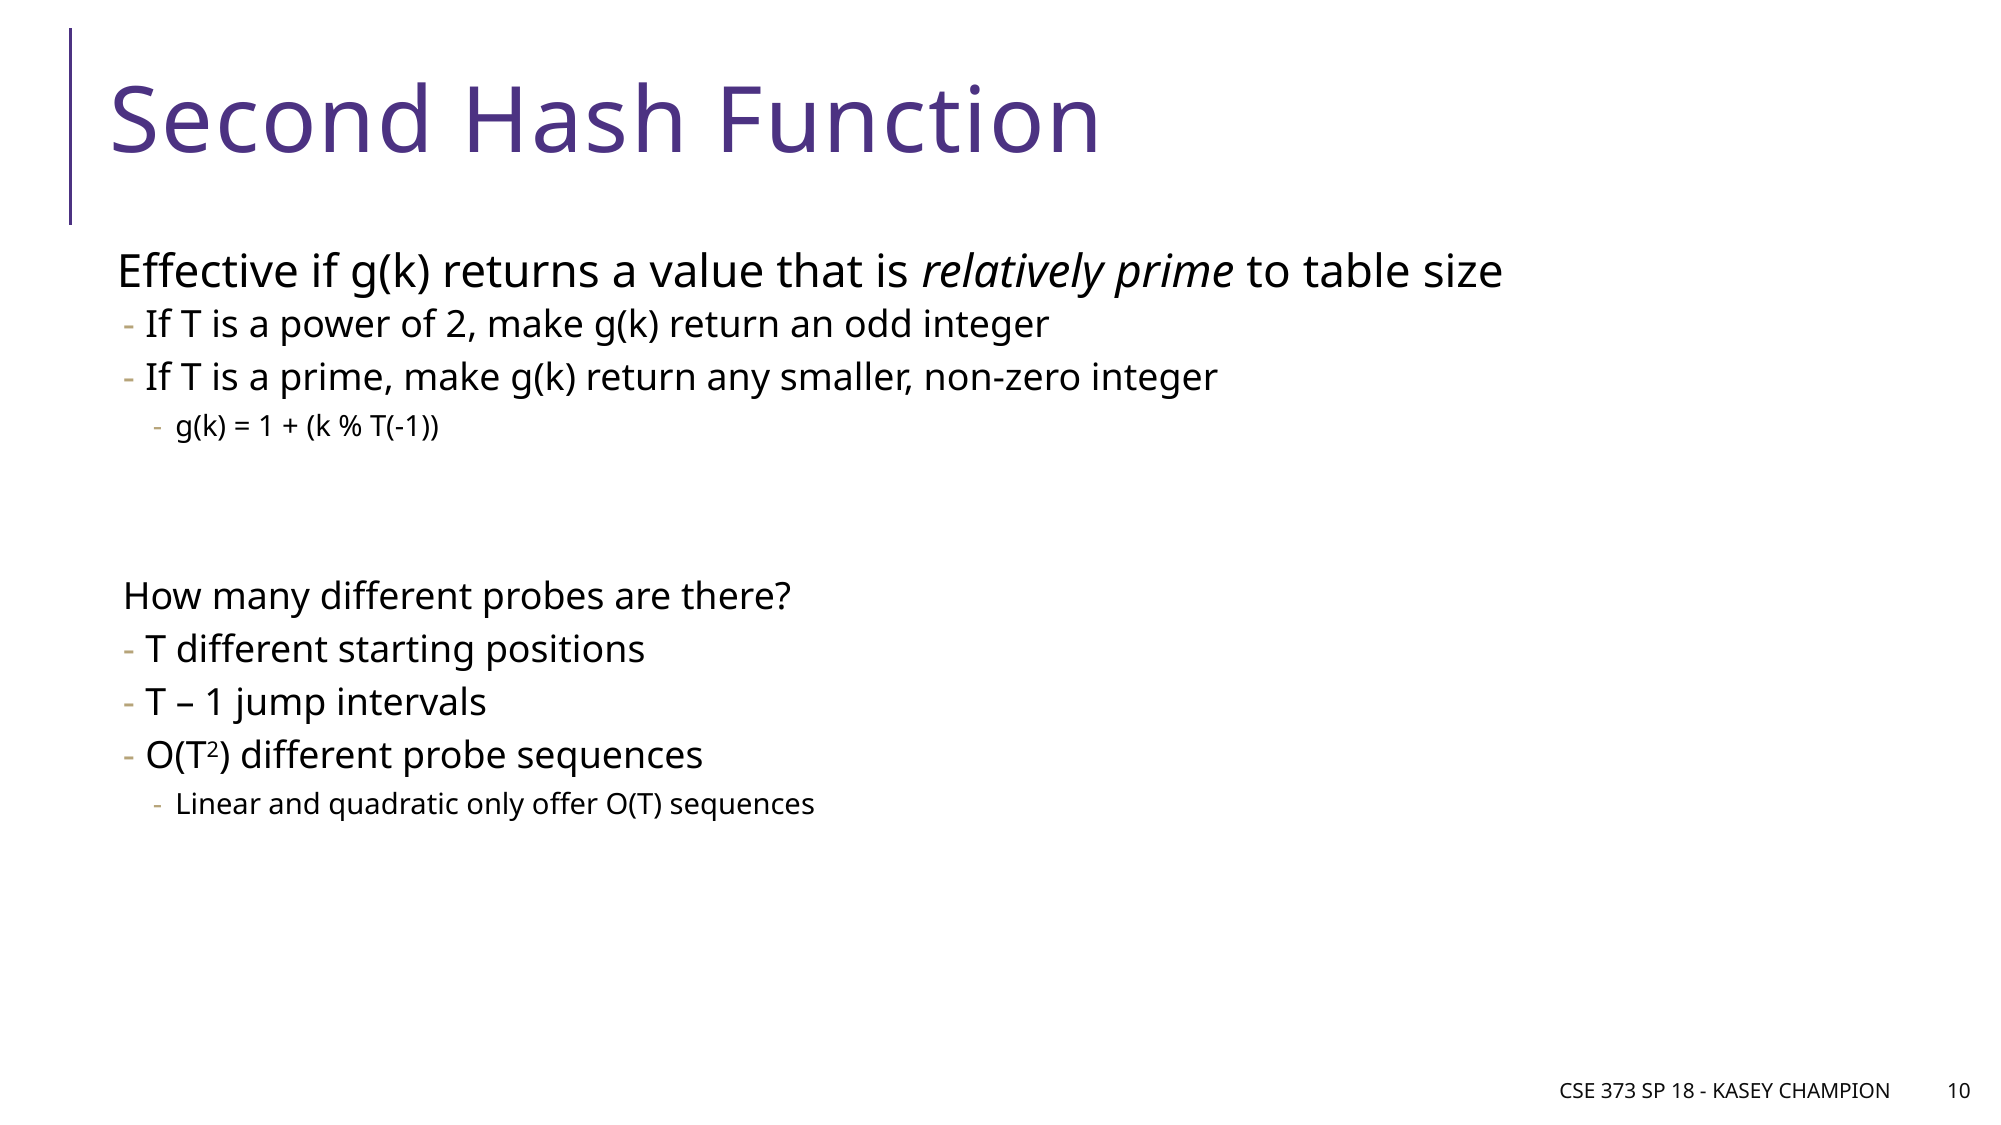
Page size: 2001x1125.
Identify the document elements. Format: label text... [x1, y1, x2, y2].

title Second Hash Function [94, 43, 1930, 210]
slide_number 10 [1916, 1069, 1986, 1115]
footer CSE 373 SP 18 - Kasey Champion [937, 1069, 1906, 1115]
list Effective if g(k) returns a value that is relatively prime to table size If T is a power of 2, make g(k) return an odd integer If T is a prime, make g(k) return any smaller, non-zero integer g(k) = 1 + (k % T(-1)) How many different probes are there? T different starting positions T – 1 jump intervals O(T2) different probe sequences Linear and quadratic only offer O(T) sequences [94, 240, 1930, 1035]
